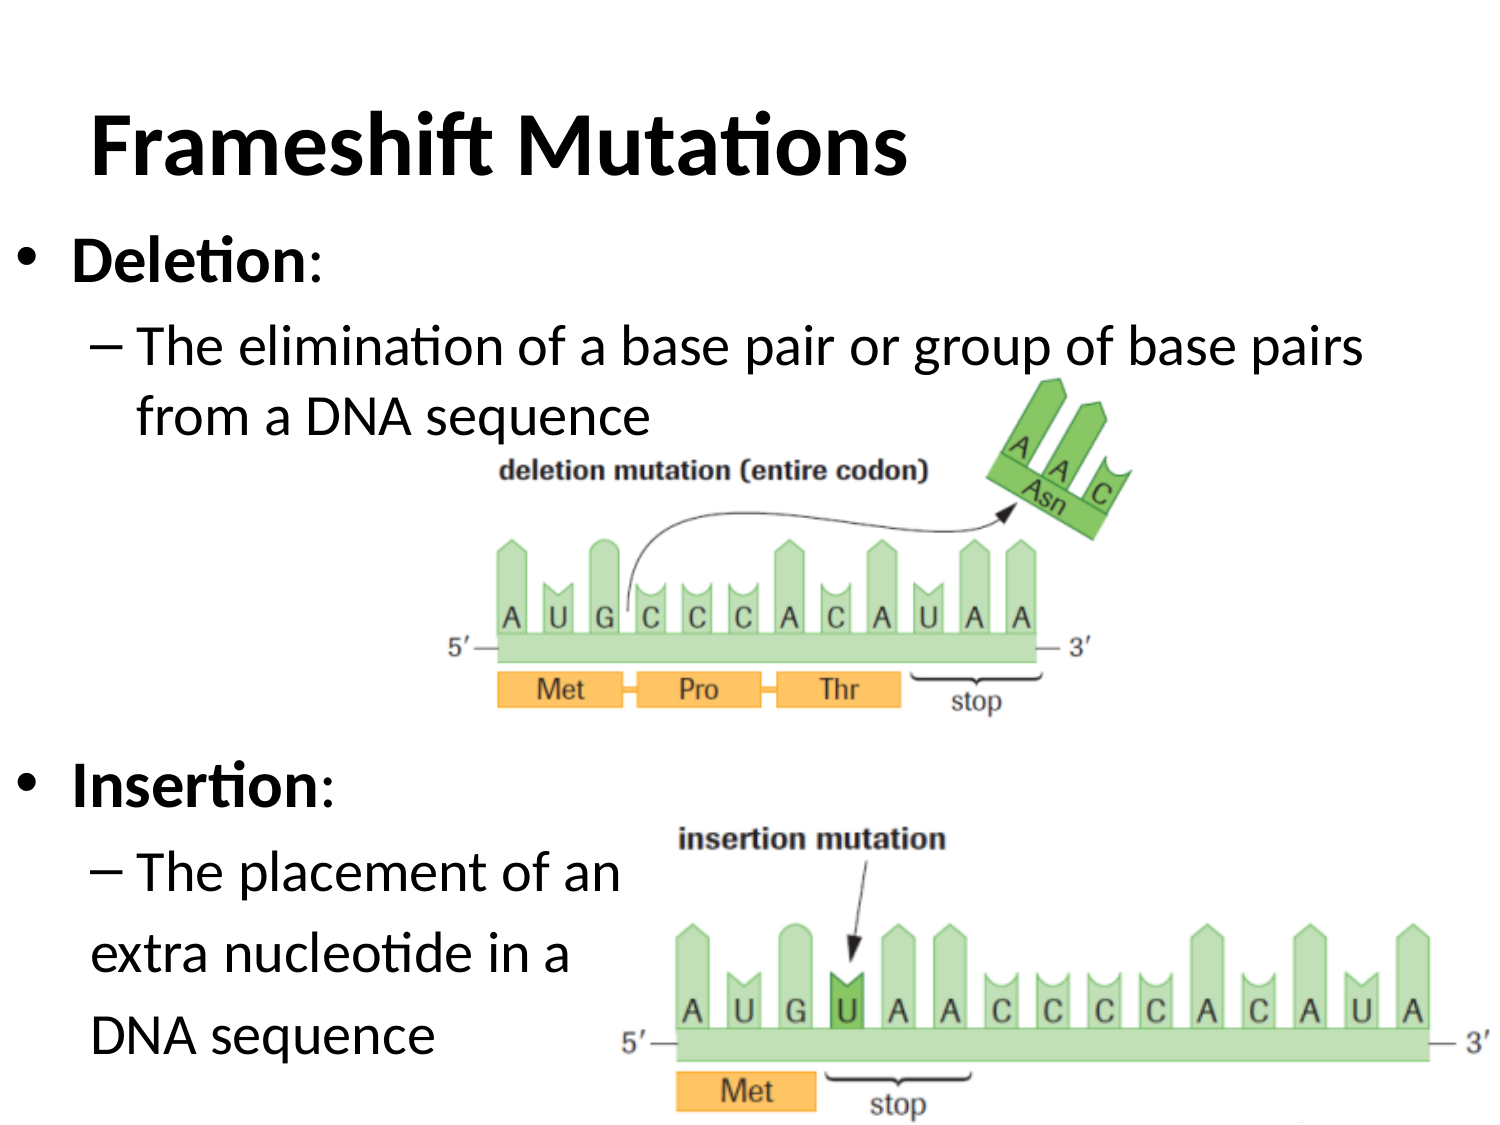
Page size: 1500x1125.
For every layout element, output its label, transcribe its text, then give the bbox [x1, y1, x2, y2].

picture [619, 821, 1500, 1125]
list Deletion: The elimination of a base pair or group of base pairs from a DNA sequence Insertion: The placement of an extra nucleotide in a DNA sequence [0, 208, 1500, 1099]
picture [442, 373, 1140, 723]
title Frameshift Mutations [75, 45, 1425, 233]
